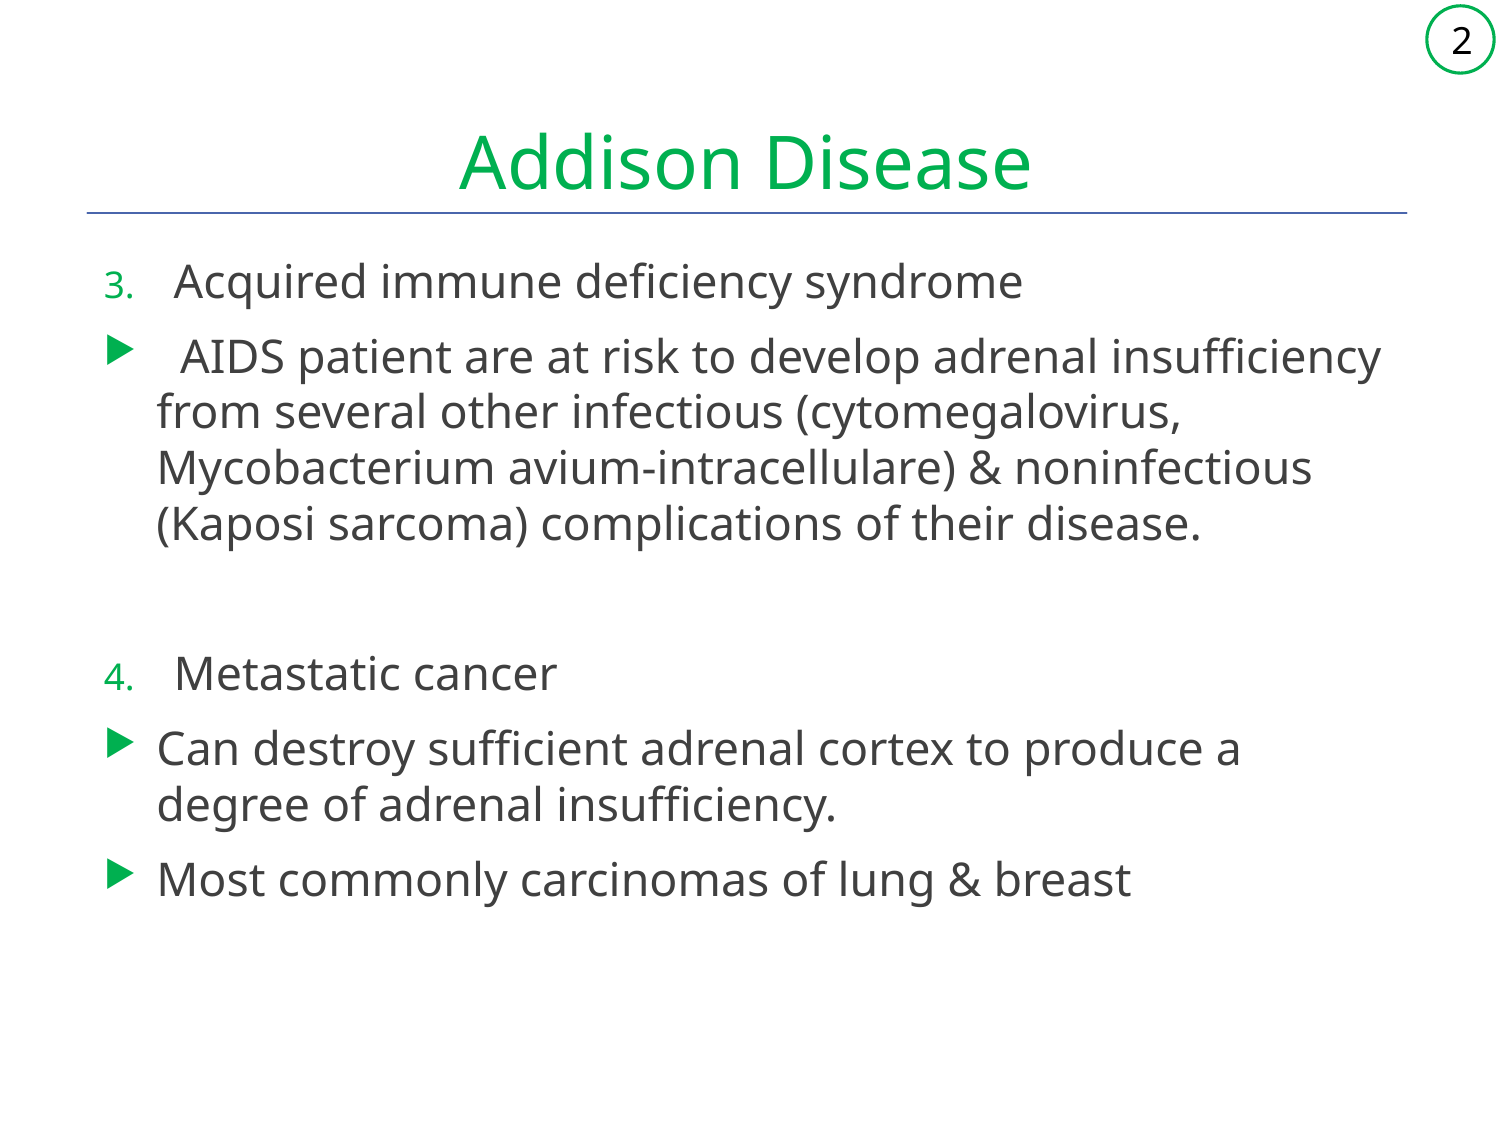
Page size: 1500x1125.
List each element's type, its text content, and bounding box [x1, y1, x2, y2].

text_box 2 [1425, 4, 1496, 75]
list Acquired immune deficiency syndrome AIDS patient are at risk to develop adrenal insufficiency from several other infectious (cytomegalovirus, Mycobacterium avium-intracellulare) & noninfectious (Kaposi sarcoma) complications of their disease. Metastatic cancer Can destroy sufficient adrenal cortex to produce a degree of adrenal insufficiency. Most commonly carcinomas of lung & breast [88, 244, 1412, 960]
title Addison Disease [87, 107, 1407, 212]
